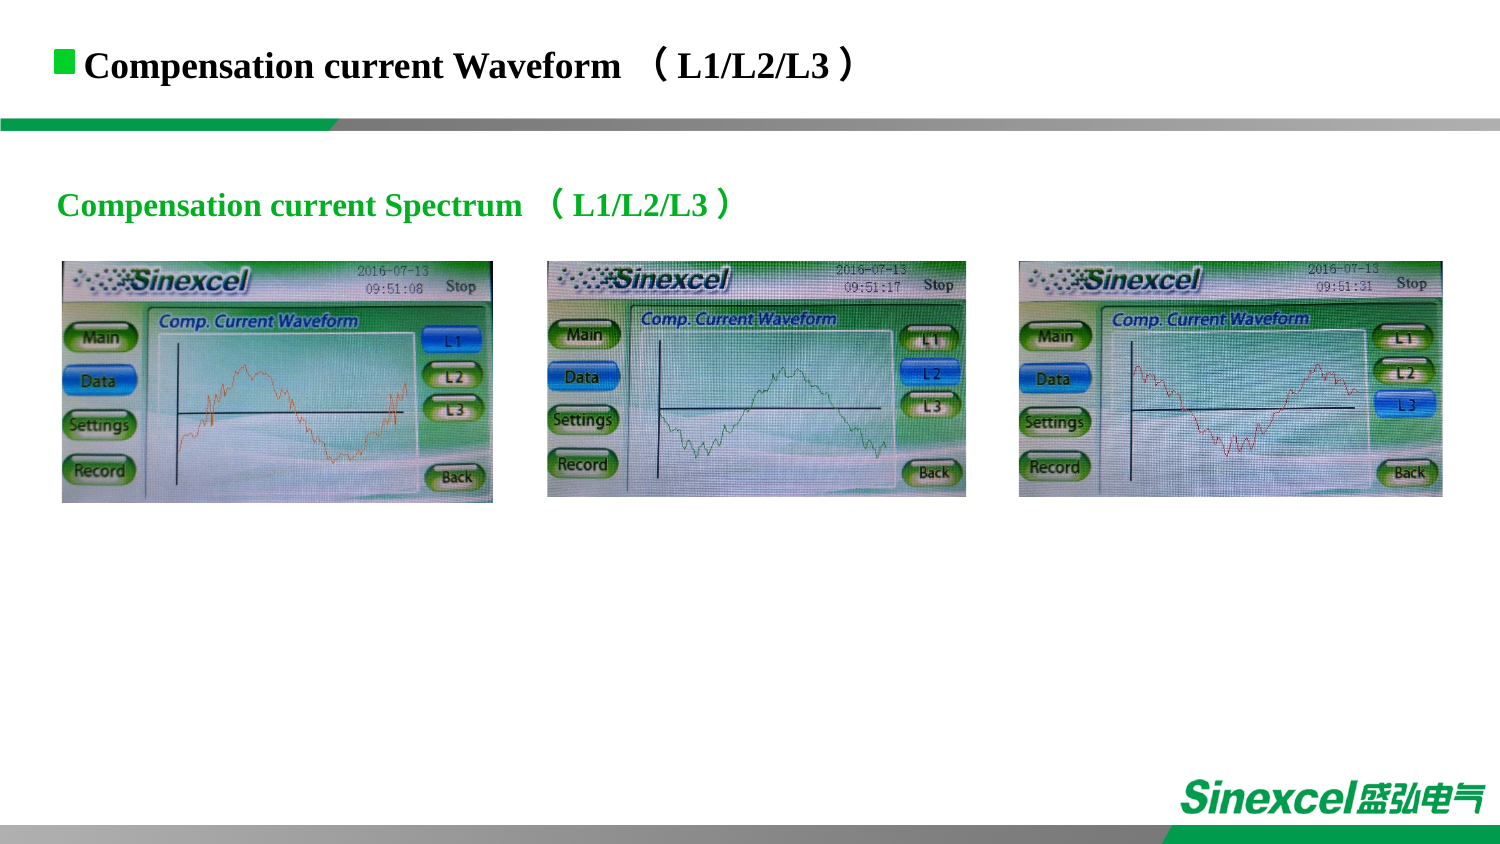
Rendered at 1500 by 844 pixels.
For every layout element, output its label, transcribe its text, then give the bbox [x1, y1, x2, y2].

text_box Compensation current Waveform（L1/L2/L3） [68, 33, 892, 139]
picture [2, 119, 68, 131]
picture [1018, 261, 1443, 498]
picture [892, 119, 1500, 131]
picture [61, 261, 494, 503]
picture [0, 825, 1500, 844]
text_box [54, 49, 75, 74]
picture [1180, 779, 1486, 814]
picture [547, 261, 967, 498]
text_box Compensation current Spectrum（L1/L2/L3） [41, 175, 765, 276]
